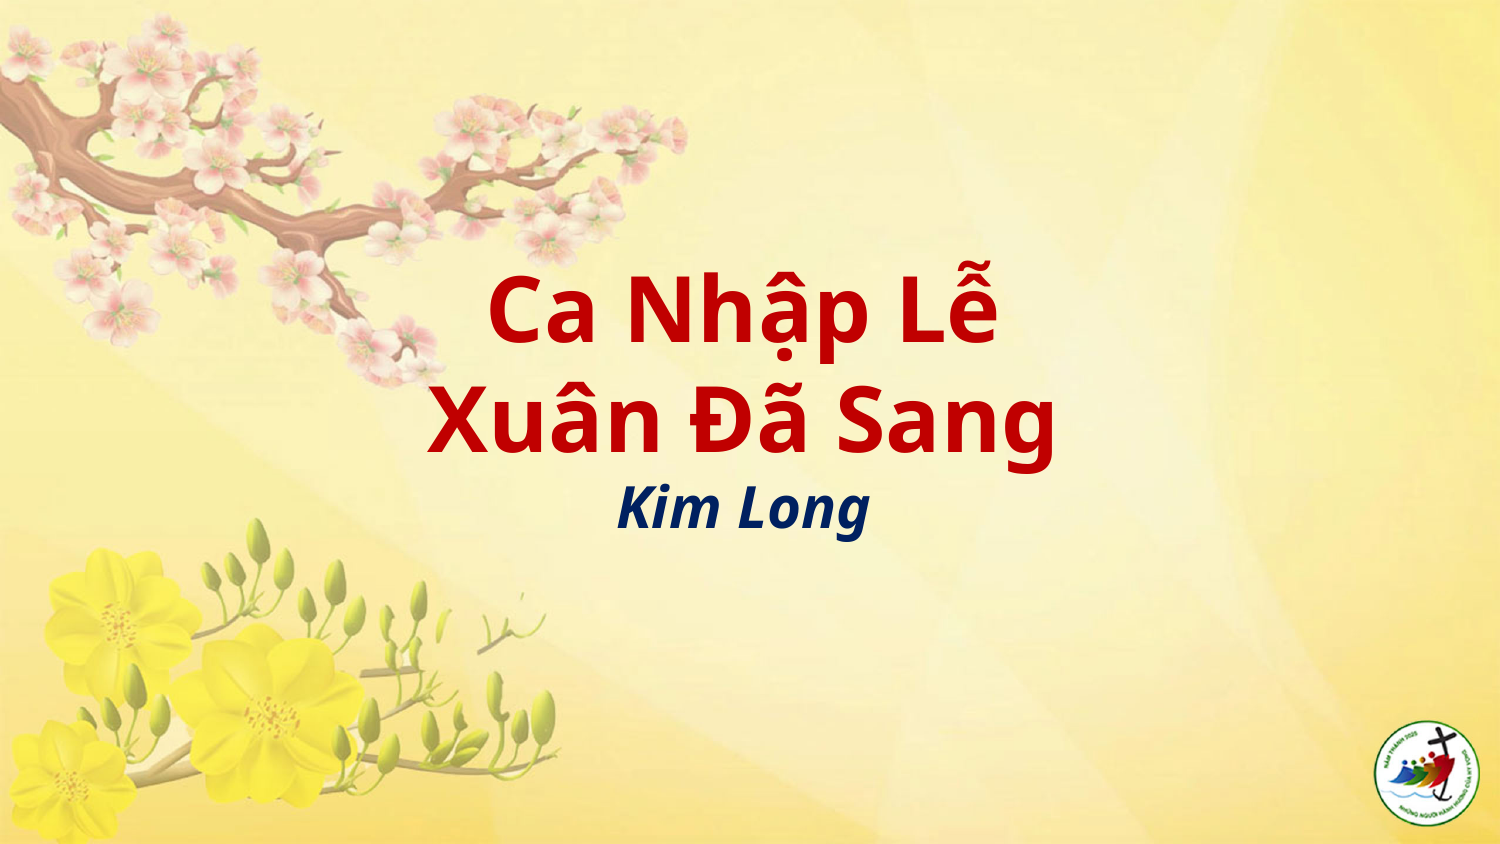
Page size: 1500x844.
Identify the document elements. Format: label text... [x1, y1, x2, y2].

title Ca Nhập Lễ Xuân Đã Sang Kim Long [0, 184, 1488, 607]
picture [0, 0, 1500, 844]
